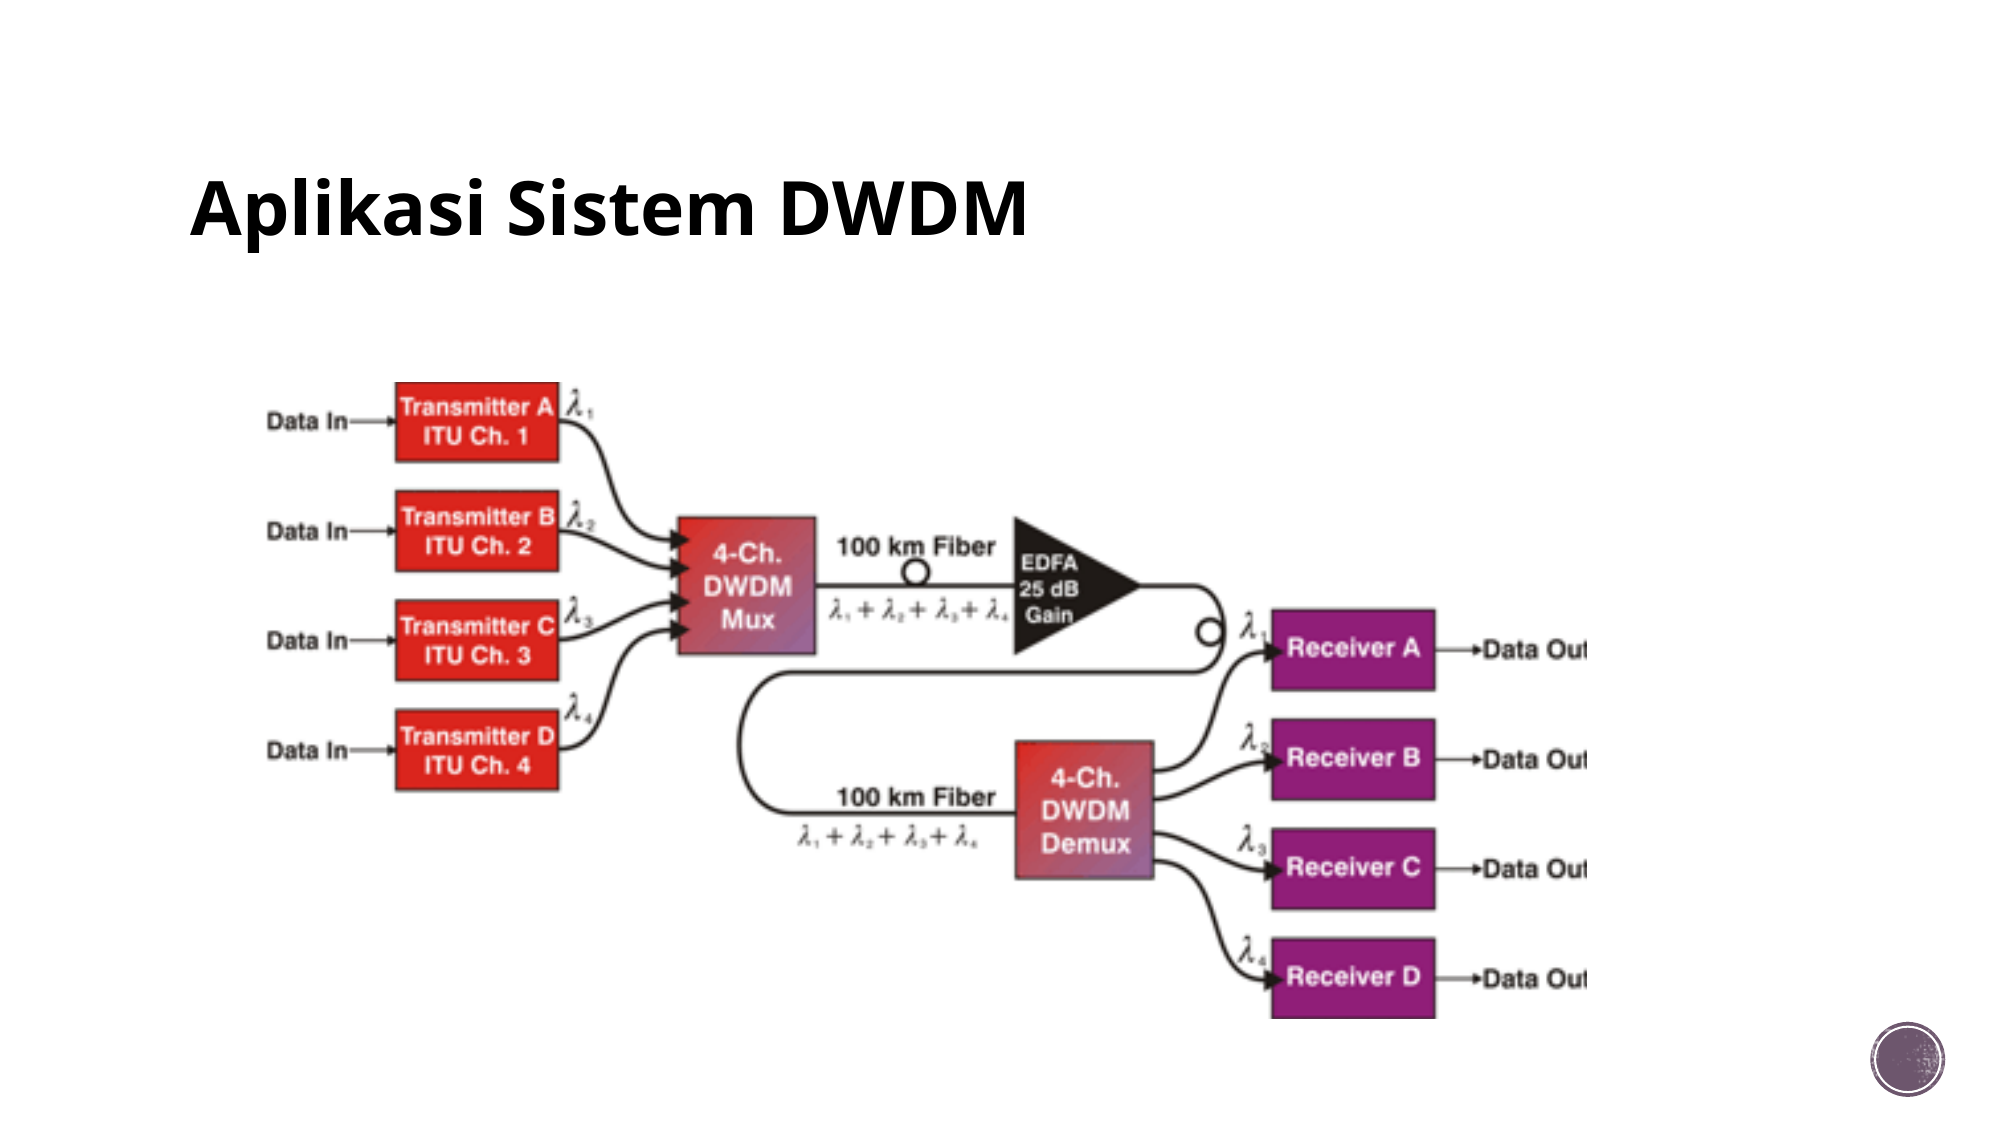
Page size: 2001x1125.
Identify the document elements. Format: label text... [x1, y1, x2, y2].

title Aplikasi Sistem DWDM [175, 79, 1826, 344]
picture [269, 383, 1586, 1017]
